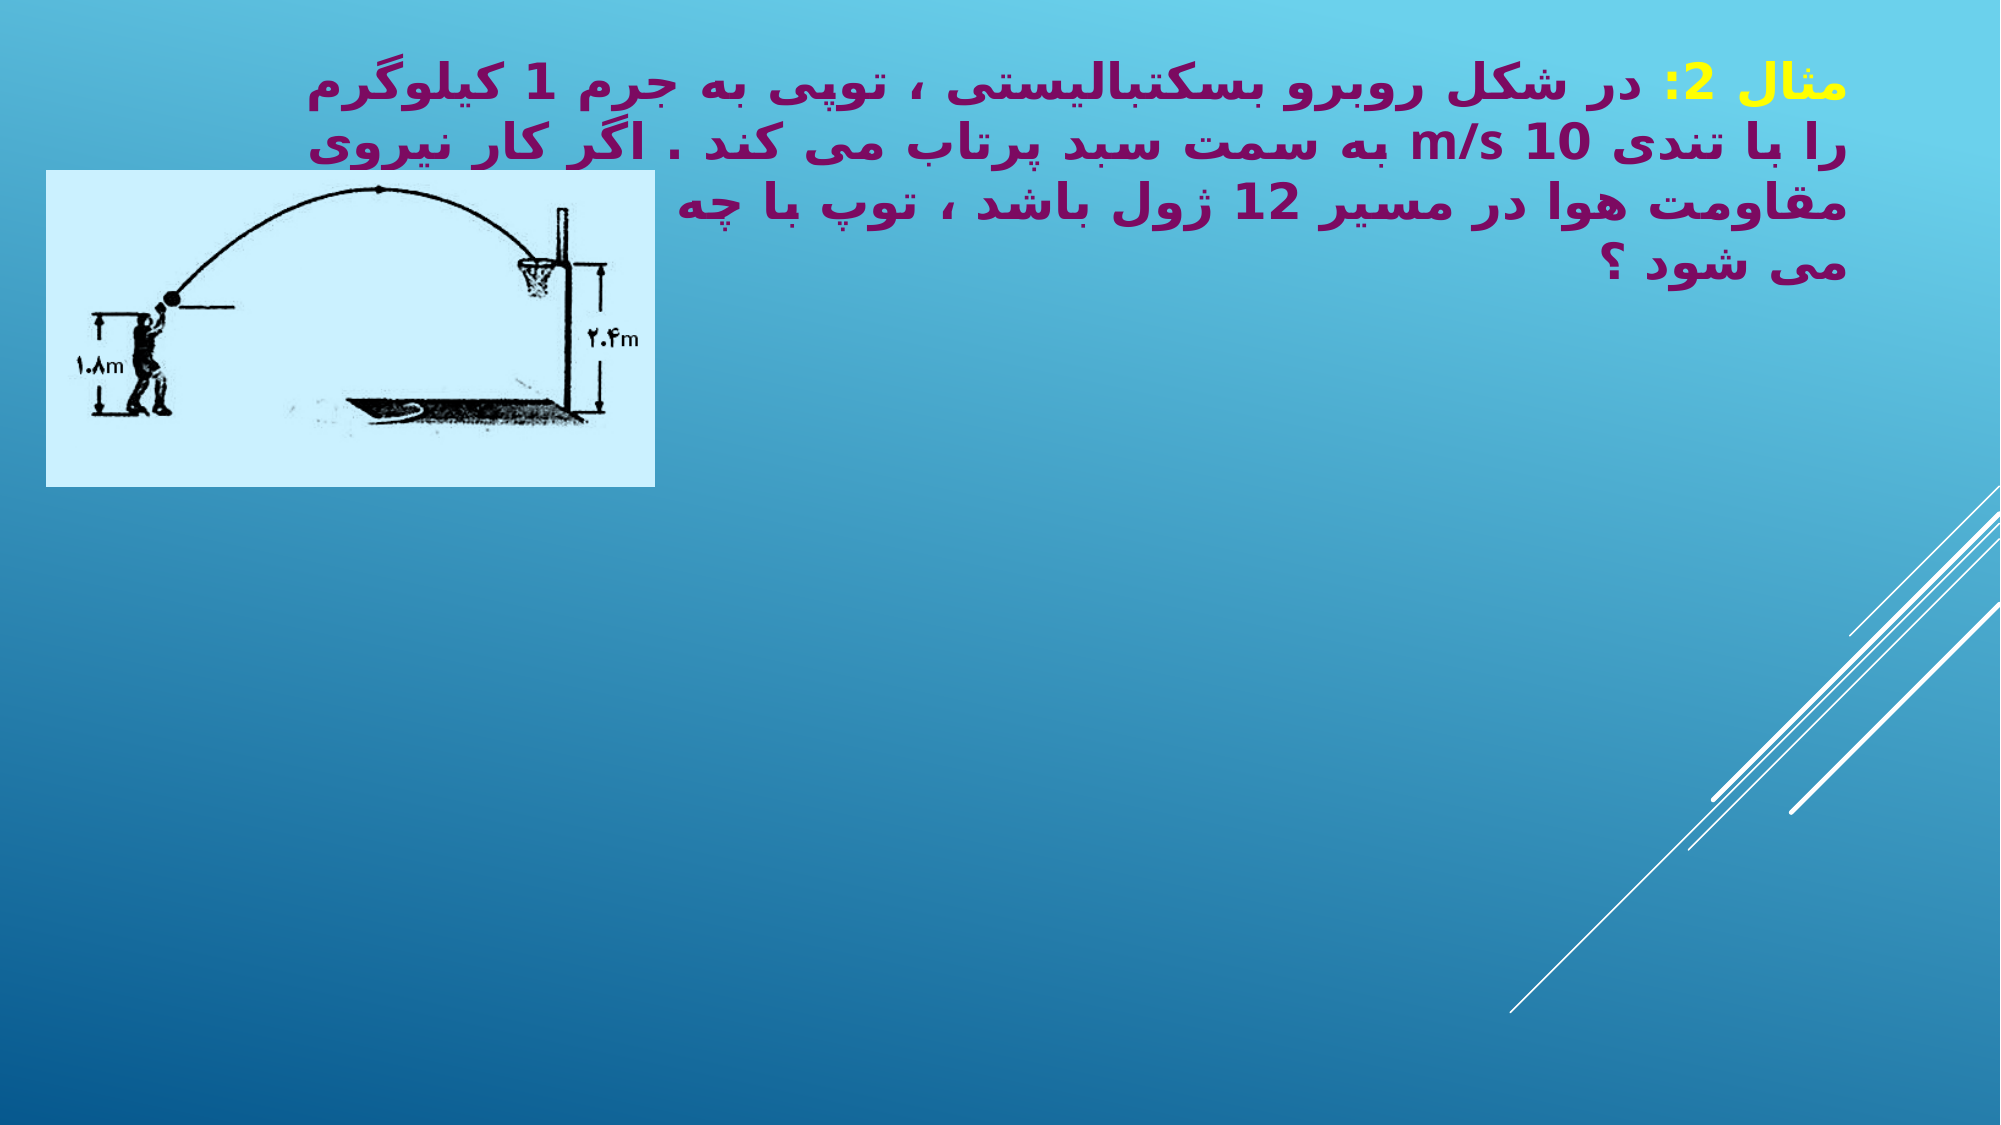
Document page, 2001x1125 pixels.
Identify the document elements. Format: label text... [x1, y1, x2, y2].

text_box مثال 2: در شکل روبرو بسکتبالیستی ، توپی به جرم 1 کیلوگرم را با تندی 10 m/s به سمت سبد پرتاب می کند . اگر کار نیروی مقاومت هوا در مسیر 12 ژول باشد ، توپ با چه تندی وارد سبد می شود ؟ [290, 41, 1865, 297]
picture [46, 169, 655, 487]
